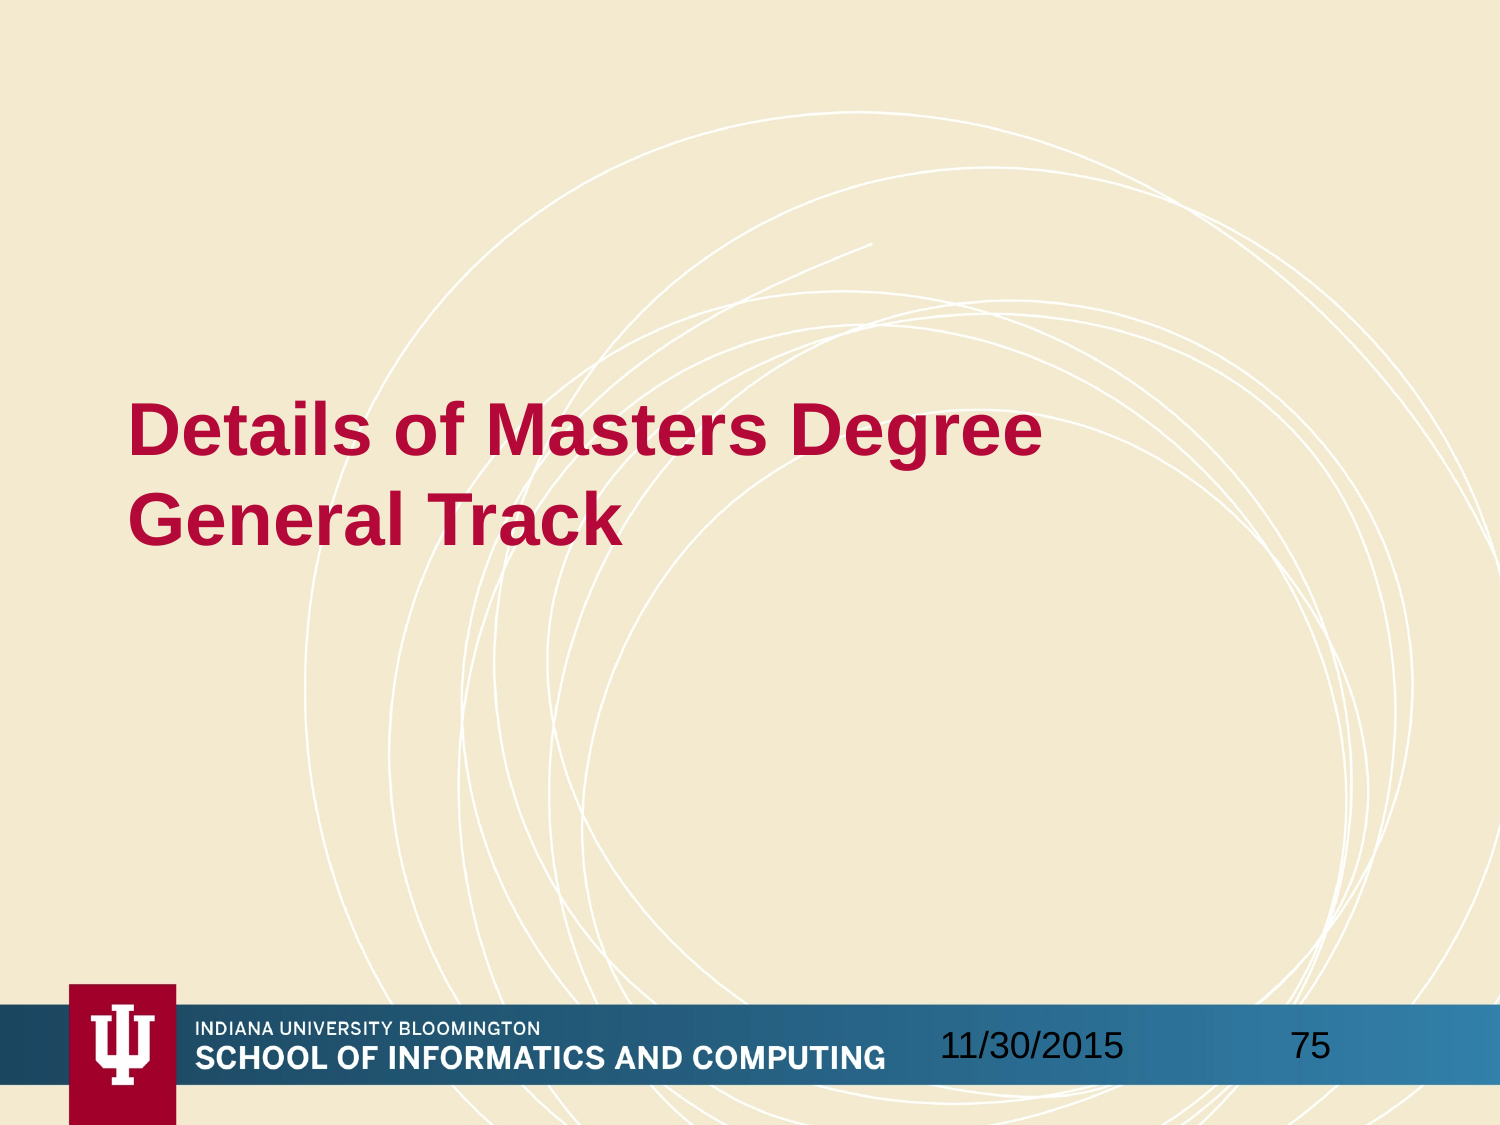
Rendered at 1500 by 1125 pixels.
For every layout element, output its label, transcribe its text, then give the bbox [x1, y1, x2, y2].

title Details of Masters Degree General Track [112, 349, 1388, 591]
picture [0, 0, 1500, 1125]
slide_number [924, 1013, 1275, 1074]
slide_number 75 [1275, 1013, 1500, 1074]
